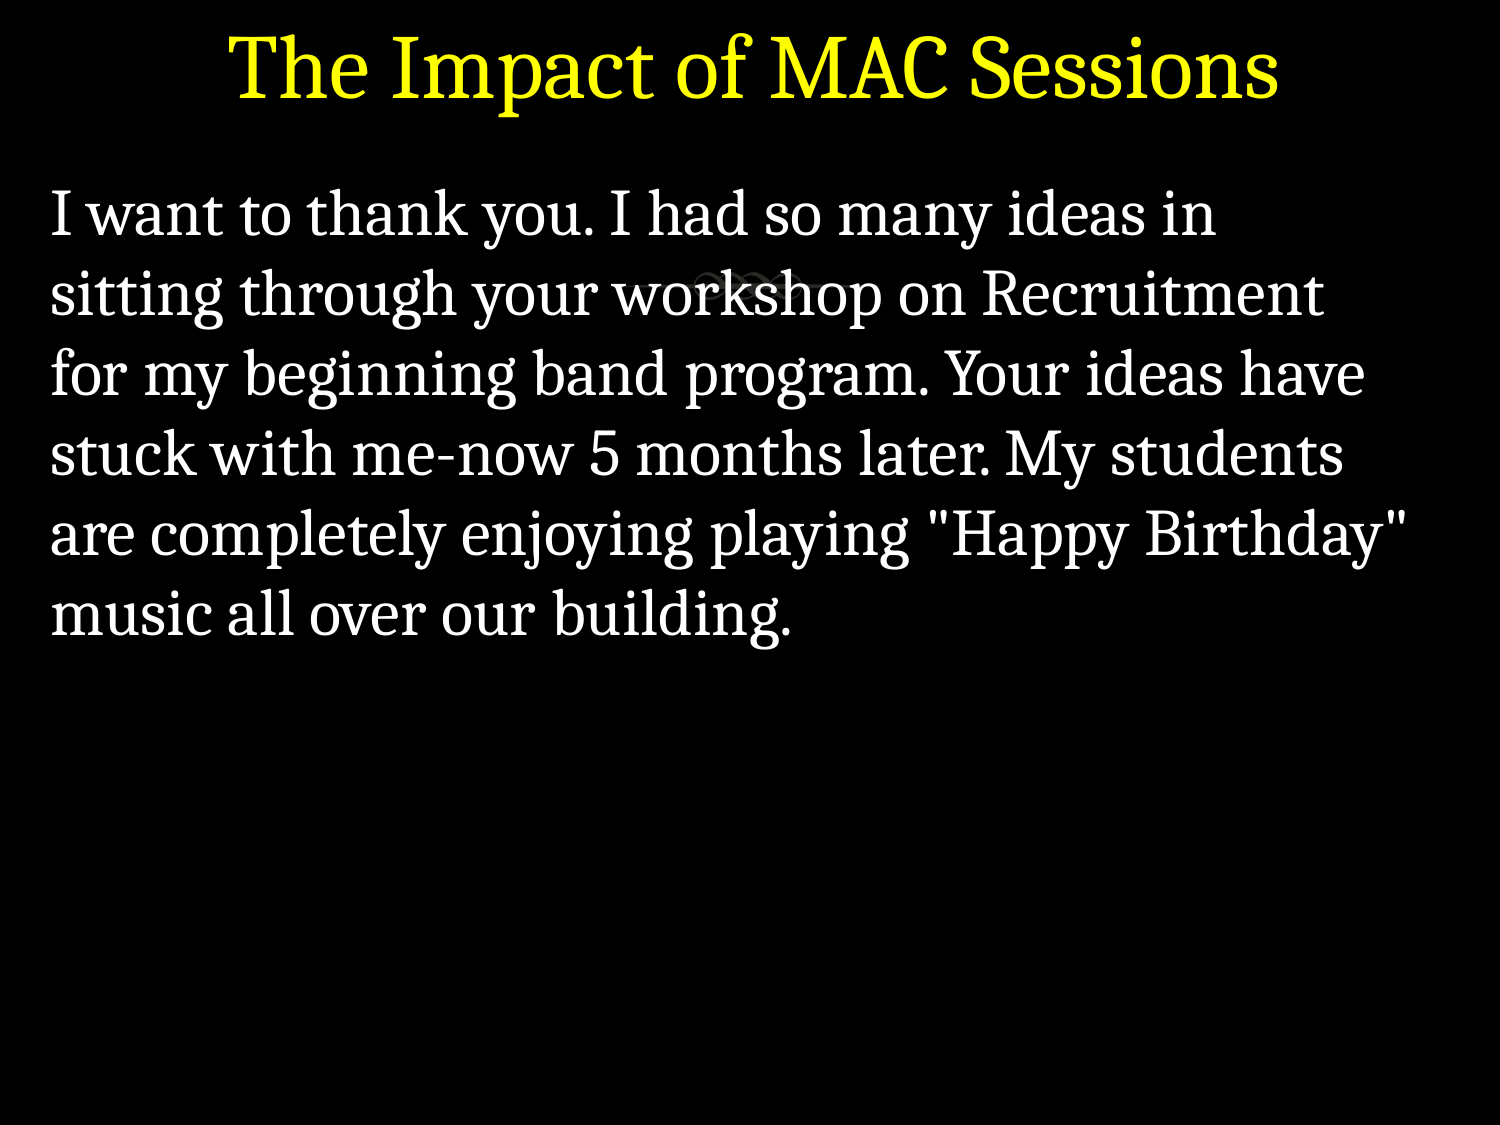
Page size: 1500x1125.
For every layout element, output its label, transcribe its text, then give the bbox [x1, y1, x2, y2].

text_box I want to thank you. I had so many ideas in sitting through your workshop on Recruitment for my beginning band program. Your ideas have stuck with me-now 5 months later. My students are completely enjoying playing "Happy Birthday" music all over our building. [35, 161, 1491, 656]
text_box The Impact of MAC Sessions [4, 0, 1500, 235]
